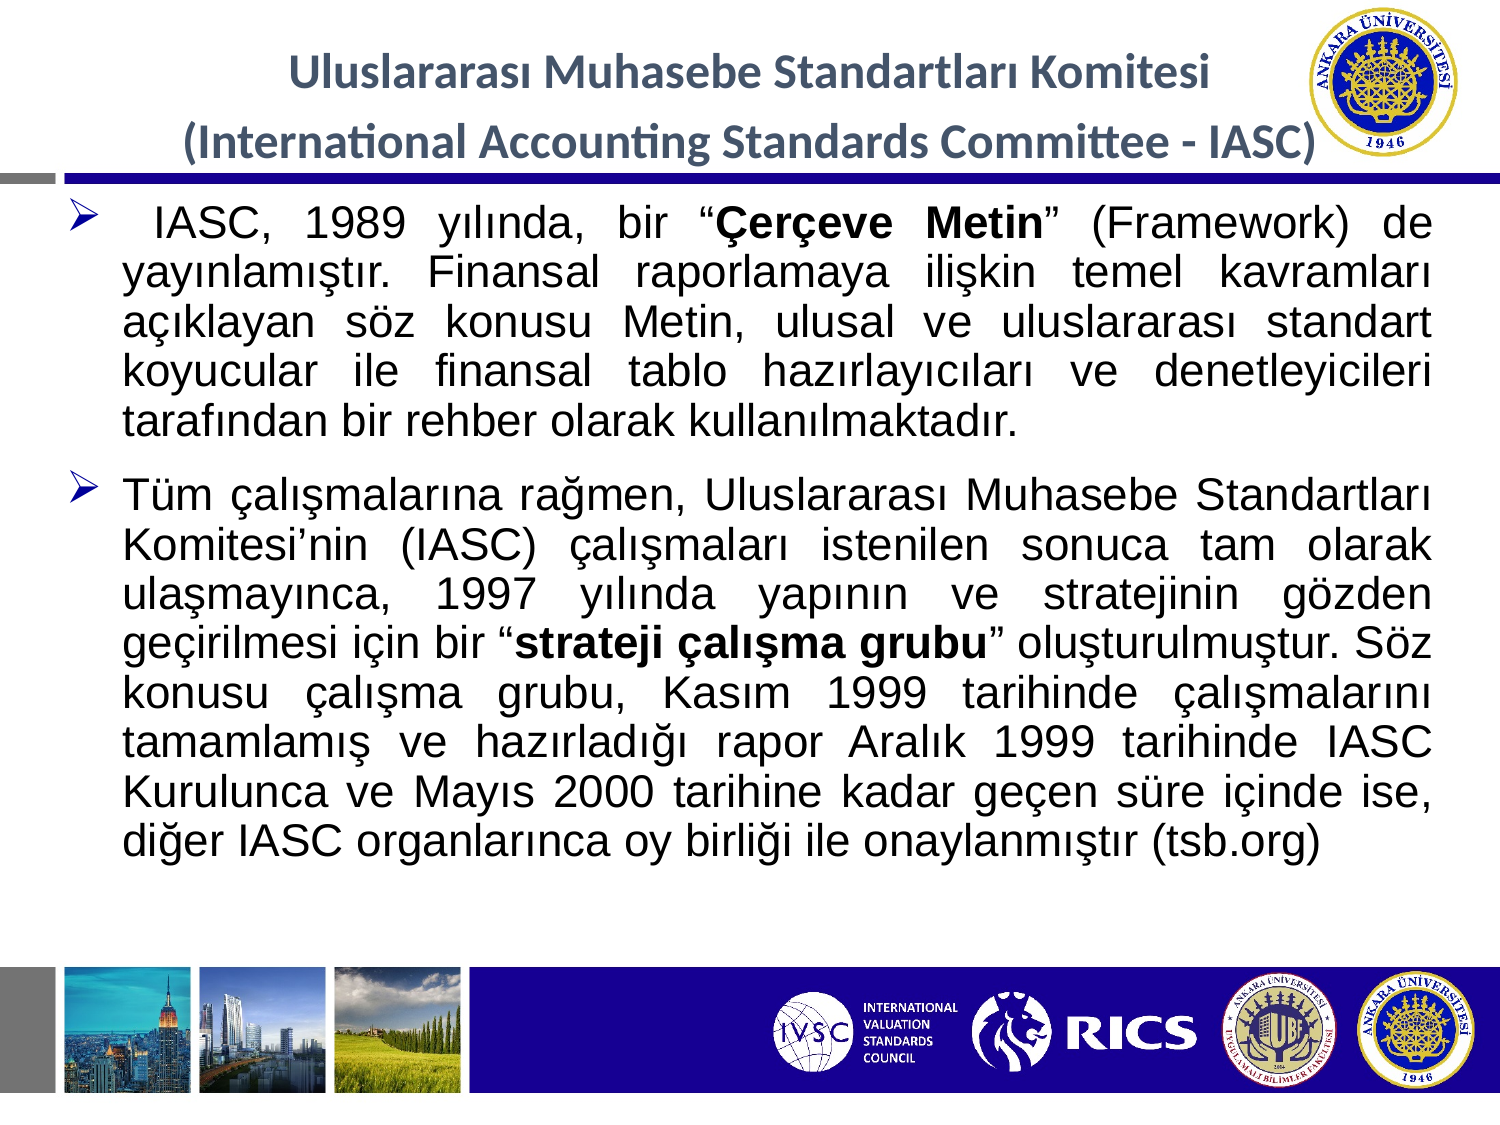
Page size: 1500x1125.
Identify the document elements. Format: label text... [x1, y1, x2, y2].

picture [0, 0, 1500, 1125]
text_box Uluslararası Muhasebe Standartları Komitesi (International Accounting Standards Committee - IASC) [51, 30, 1449, 136]
list IASC, 1989 yılında, bir “Çerçeve Metin” (Framework) de yayınlamıştır. Finansal raporlamaya ilişkin temel kavramları açıklayan söz konusu Metin, ulusal ve uluslararası standart koyucular ile finansal tablo hazırlayıcıları ve denetleyicileri tarafından bir rehber olarak kullanılmaktadır. Tüm çalışmalarına rağmen, Uluslararası Muhasebe Standartları Komitesi’nin (IASC) çalışmaları istenilen sonuca tam olarak ulaşmayınca, 1997 yılında yapının ve stratejinin gözden geçirilmesi için bir “strateji çalışma grubu” oluşturulmuştur. Söz konusu çalışma grubu, Kasım 1999 tarihinde çalışmalarını tamamlamış ve hazırladığı rapor Aralık 1999 tarihinde IASC Kurulunca ve Mayıs 2000 tarihine kadar geçen süre içinde ise, diğer IASC organlarınca oy birliği ile onaylanmıştır (tsb.org) [51, 191, 1449, 925]
